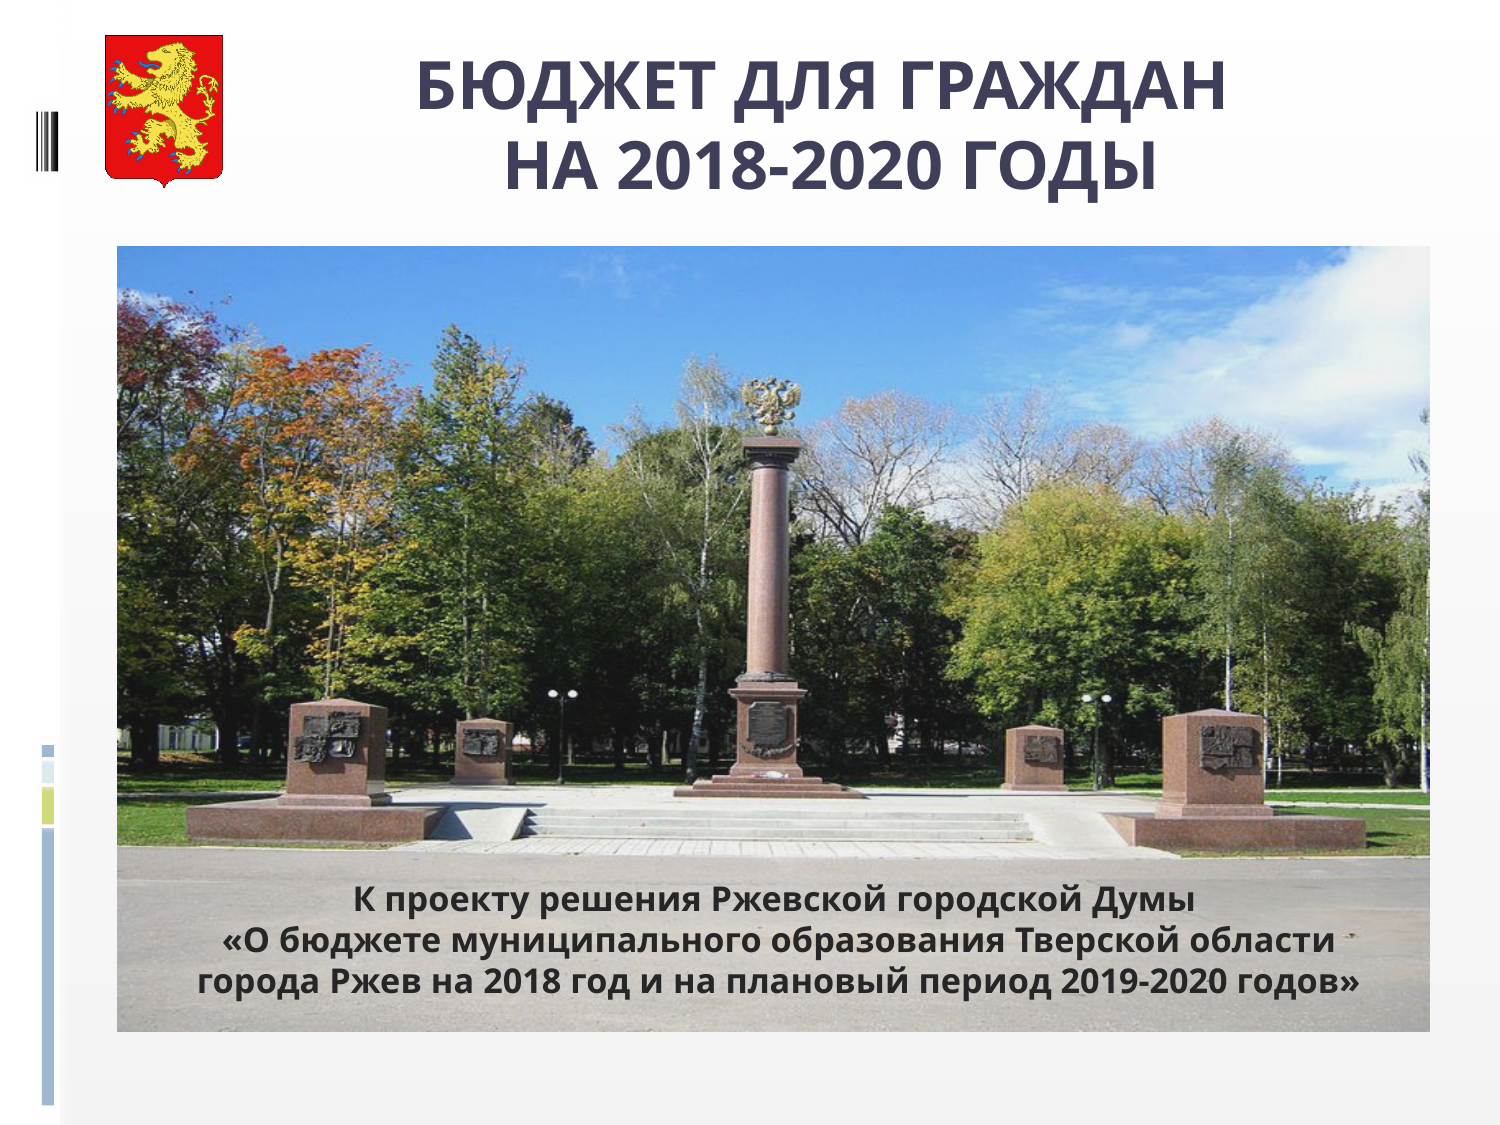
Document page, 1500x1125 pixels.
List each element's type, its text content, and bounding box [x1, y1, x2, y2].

picture [104, 34, 223, 188]
picture [116, 245, 1431, 1032]
title Бюджет для граждан на 2018-2020 годы [246, 35, 1418, 223]
